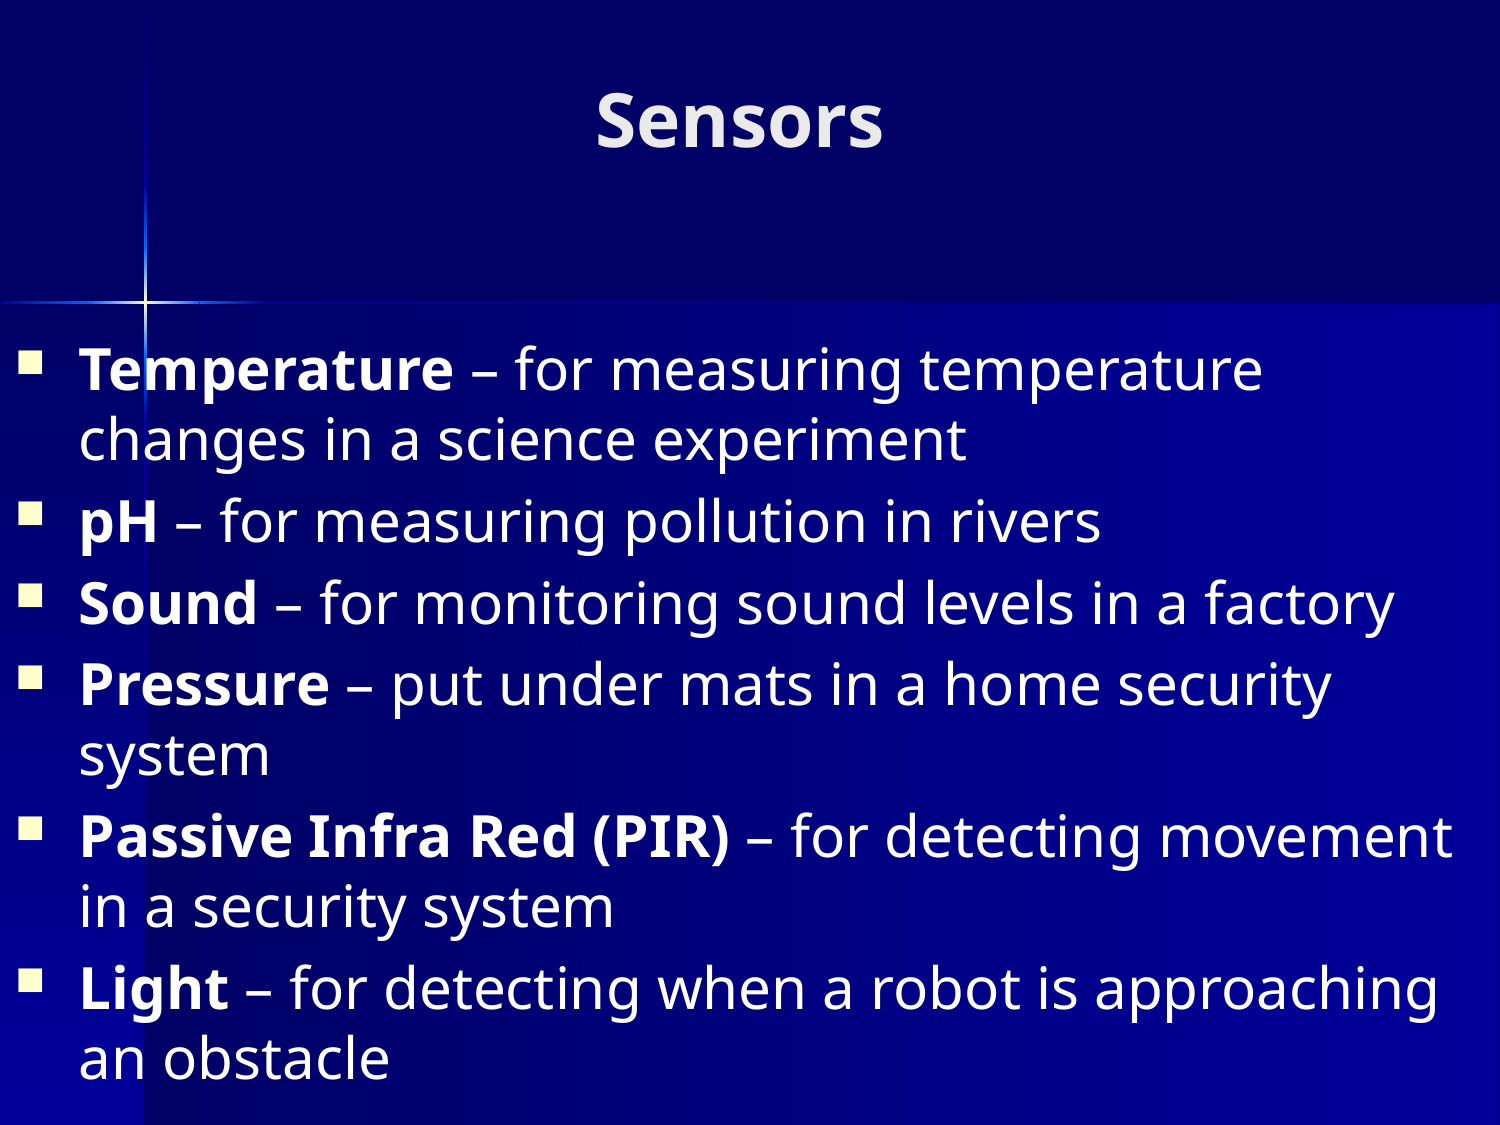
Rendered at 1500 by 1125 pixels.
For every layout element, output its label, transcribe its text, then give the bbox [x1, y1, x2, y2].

title Sensors [0, 0, 1500, 235]
list Temperature – for measuring temperature changes in a science experiment pH – for measuring pollution in rivers Sound – for monitoring sound levels in a factory Pressure – put under mats in a home security system Passive Infra Red (PIR) – for detecting movement in a security system Light – for detecting when a robot is approaching an obstacle [0, 324, 1500, 1125]
